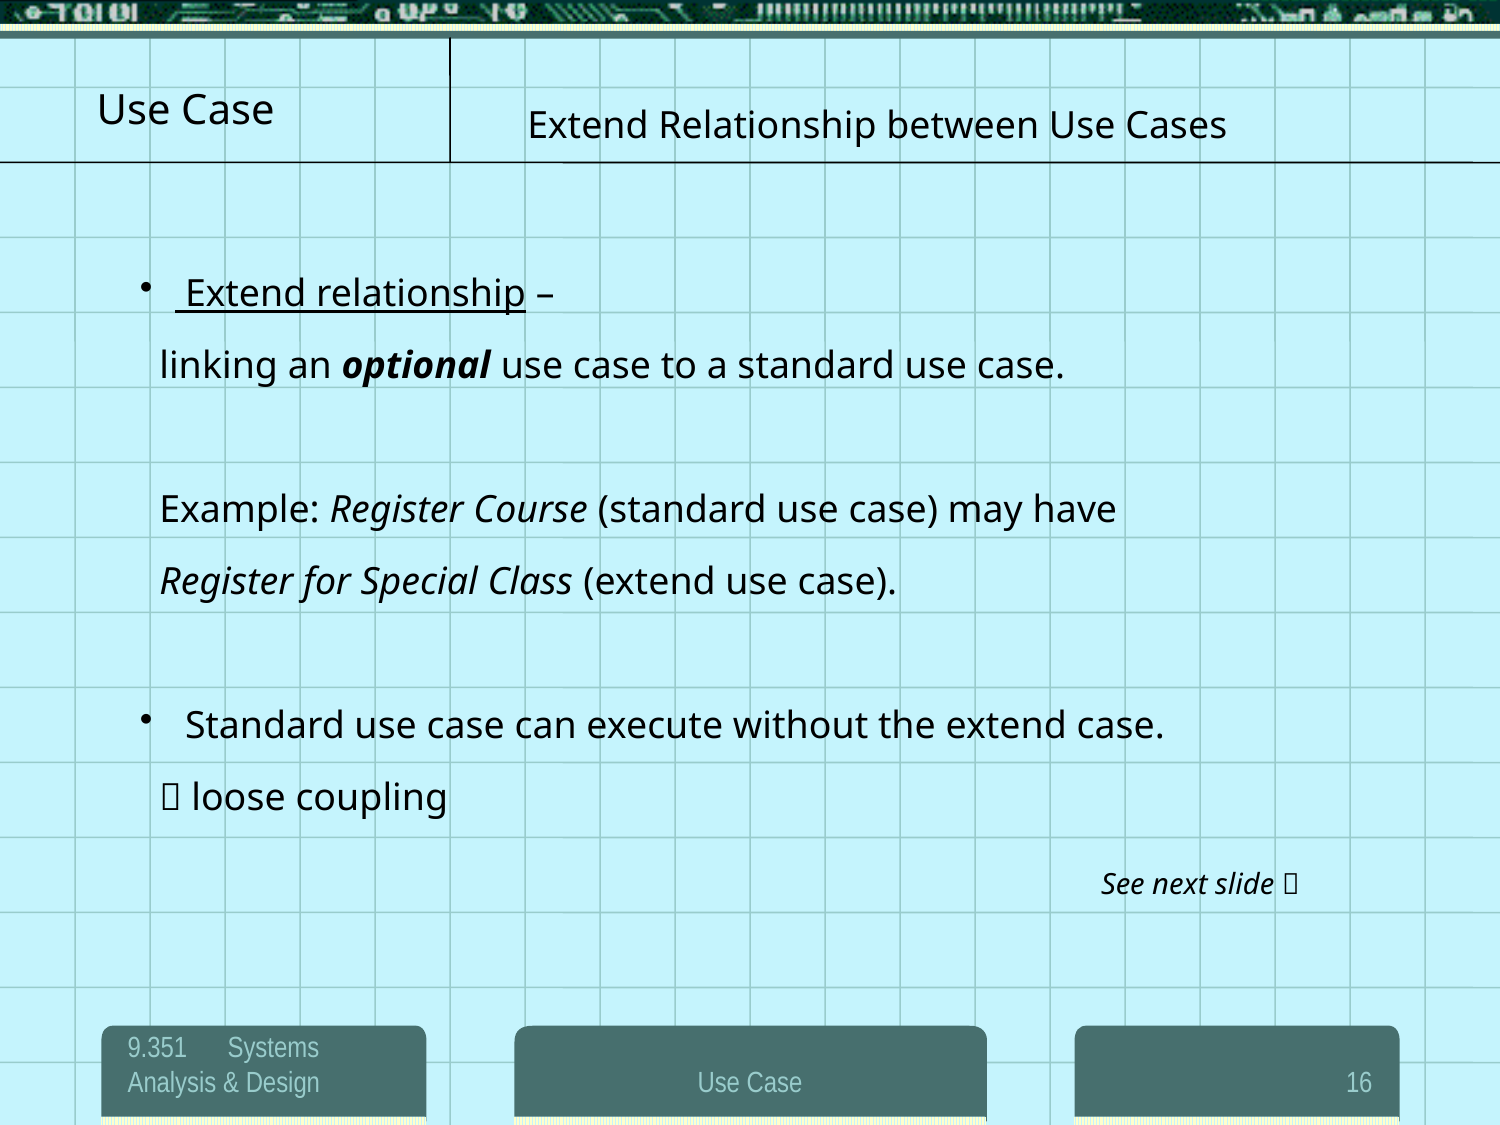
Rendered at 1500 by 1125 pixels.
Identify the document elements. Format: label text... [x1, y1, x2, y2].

text_box See next slide  [1086, 858, 1315, 908]
slide_number 9.351 Systems Analysis & Design [112, 1030, 426, 1106]
footer Use Case [512, 1030, 988, 1106]
text_box Extend relationship – linking an optional use case to a standard use case. Example: Register Course (standard use case) may have Register for Special Class (extend use case). Standard use case can execute without the extend case.  loose coupling [125, 235, 1450, 826]
text_box Extend Relationship between Use Cases [512, 93, 1388, 153]
slide_number 16 [1074, 1030, 1388, 1106]
picture [0, 0, 1500, 23]
